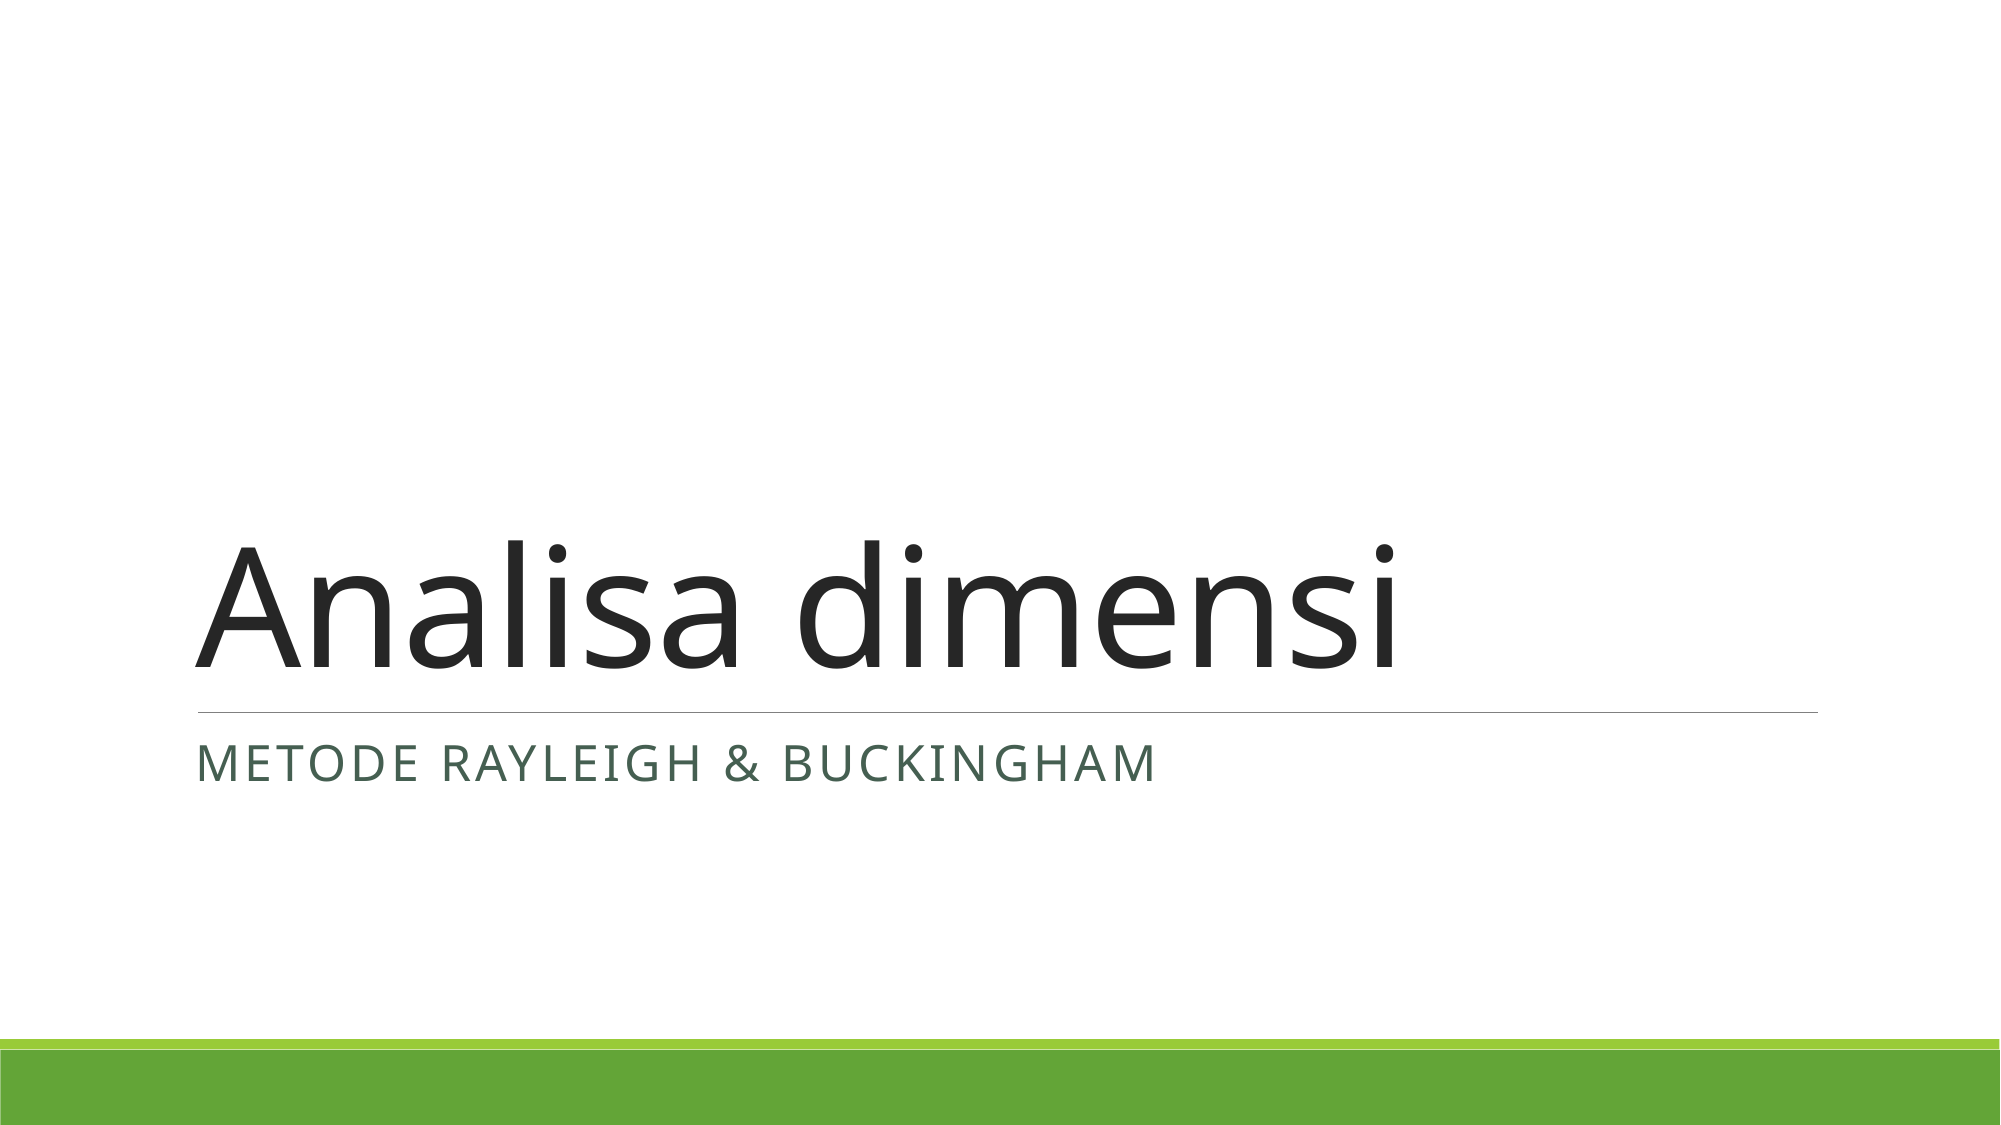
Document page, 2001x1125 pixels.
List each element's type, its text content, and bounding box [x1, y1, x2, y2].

subtitle Metode rayleigh & buckingham [180, 730, 1831, 919]
title Analisa dimensi [180, 124, 1830, 710]
